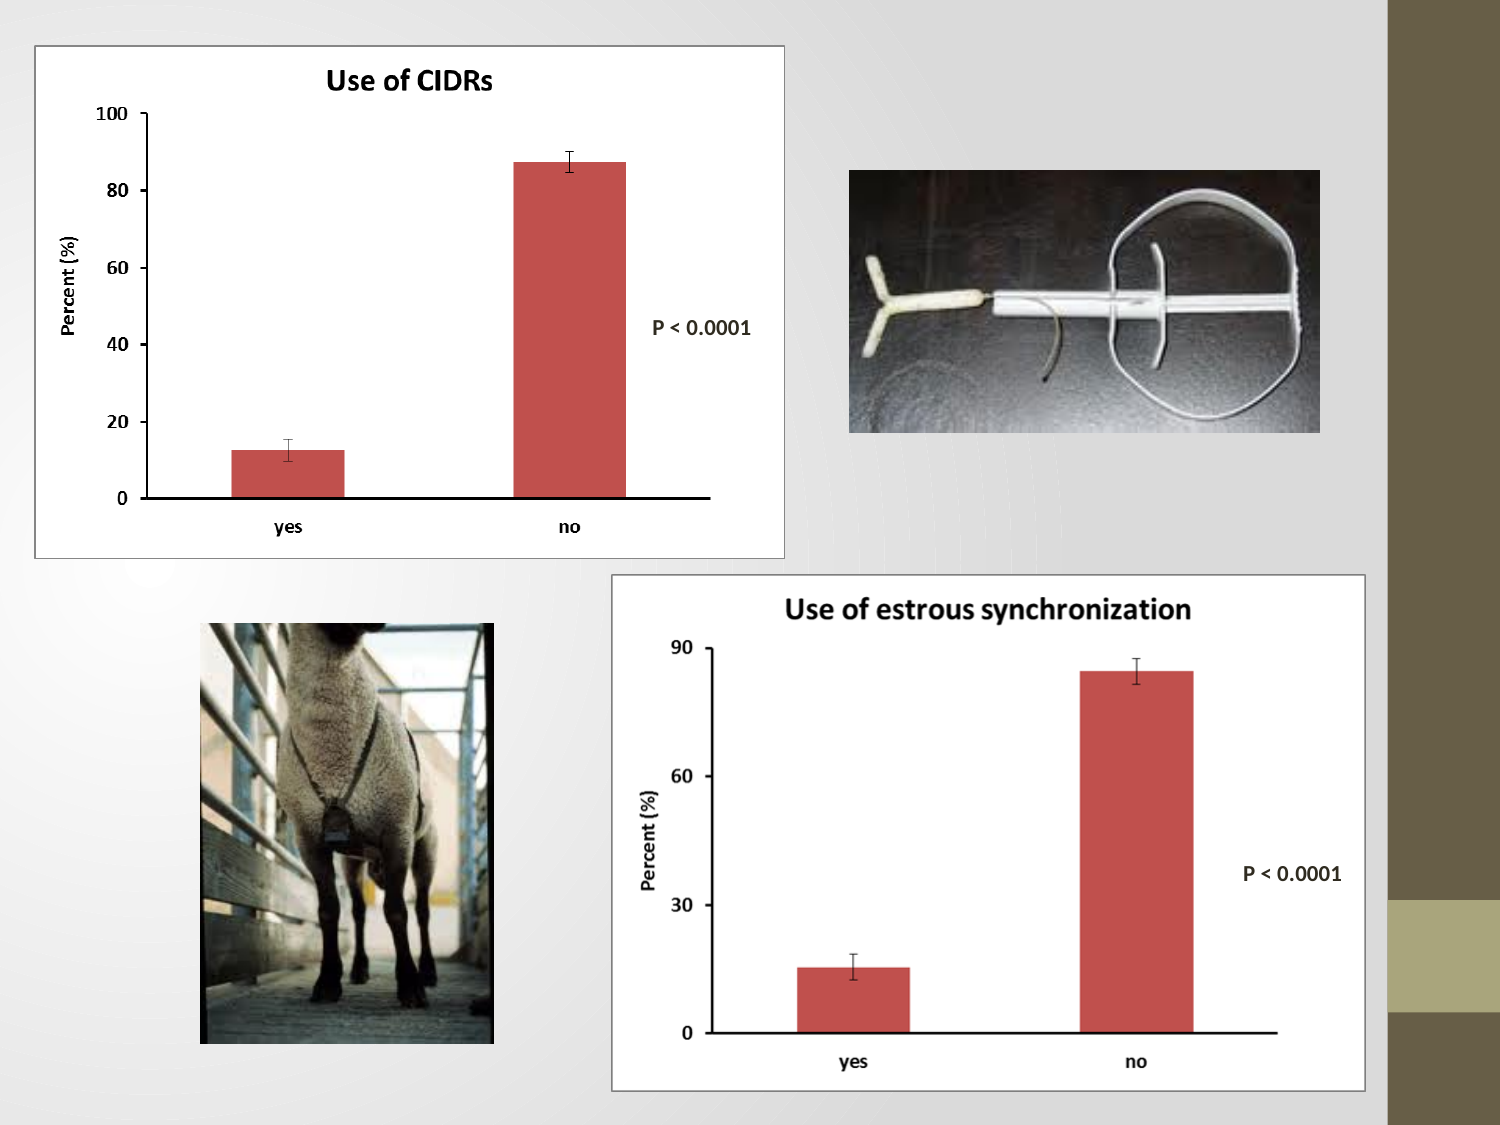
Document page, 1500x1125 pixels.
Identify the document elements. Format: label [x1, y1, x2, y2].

picture [611, 574, 1367, 1093]
picture [849, 170, 1320, 434]
picture [33, 45, 785, 559]
picture [199, 622, 495, 1045]
